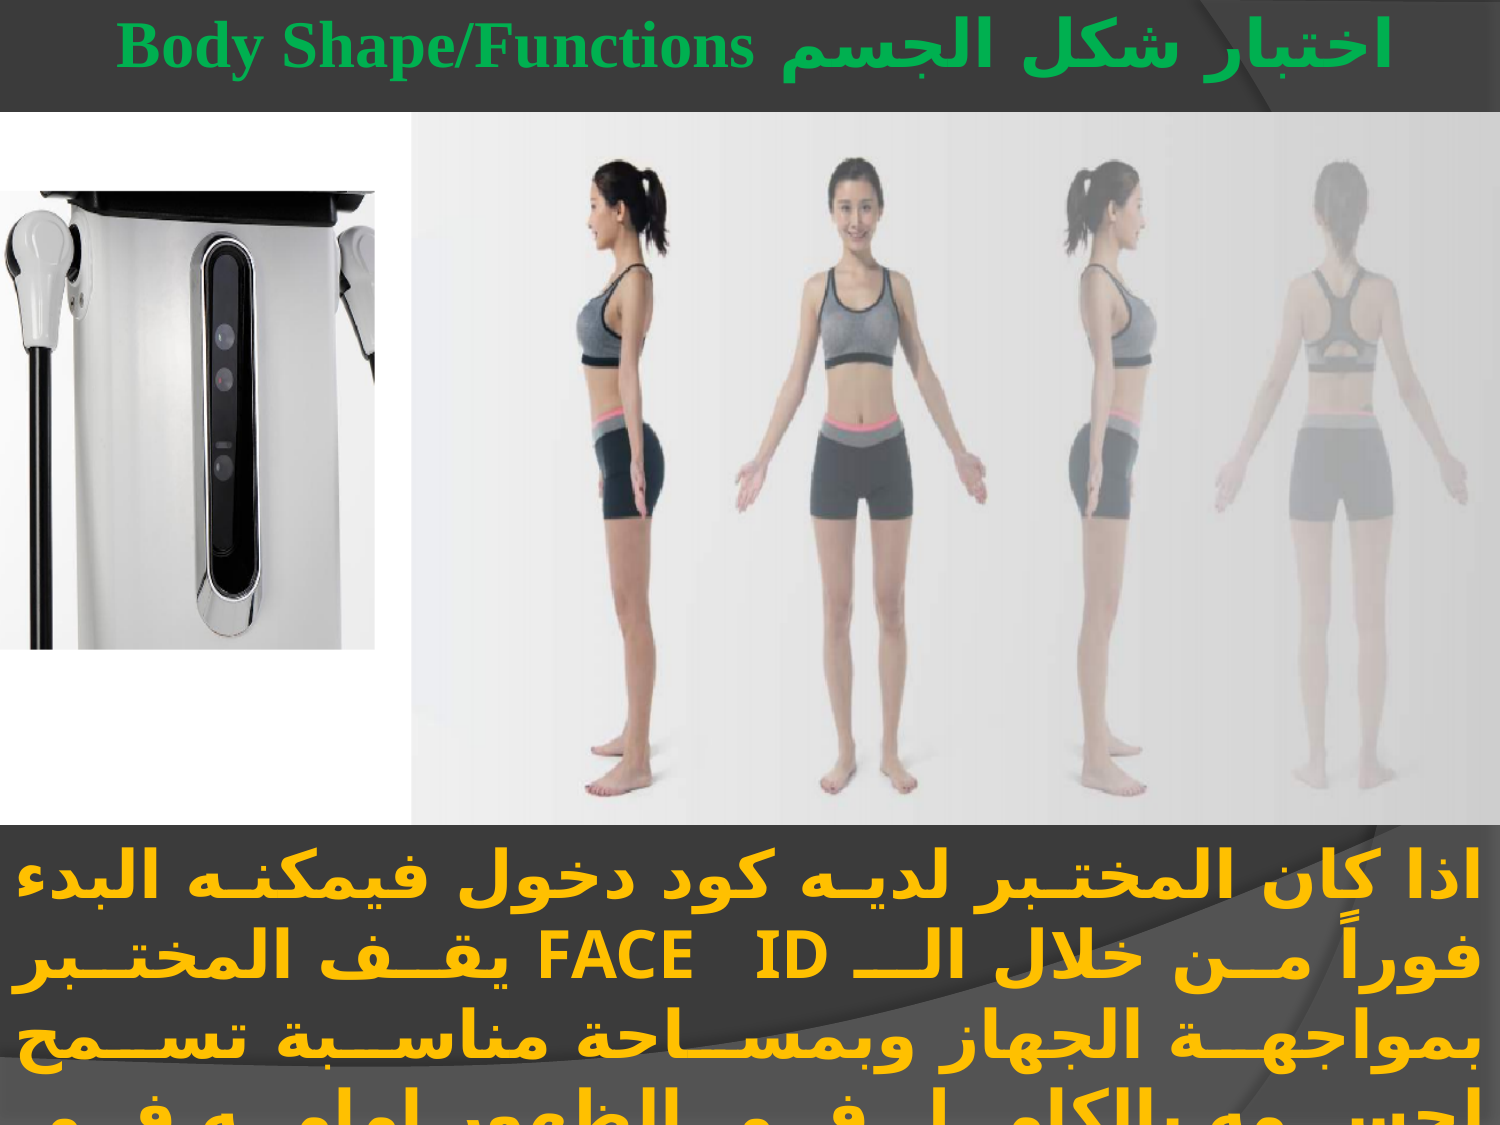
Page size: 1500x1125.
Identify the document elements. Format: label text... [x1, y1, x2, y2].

title اختبار شكل الجسم Body Shape/Functions [37, 24, 1475, 105]
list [0, 112, 1500, 826]
text_box اذا كان المختبر لديه كود دخول فيمكنه البدء فوراً من خلال الـ FACE ID يقف المختبر بمواجهة الجهاز وبمساحة مناسبة تسمح لجسمه بالكامل في الظهور امامه في المونيتور بشكل واضح . [0, 836, 1500, 1125]
